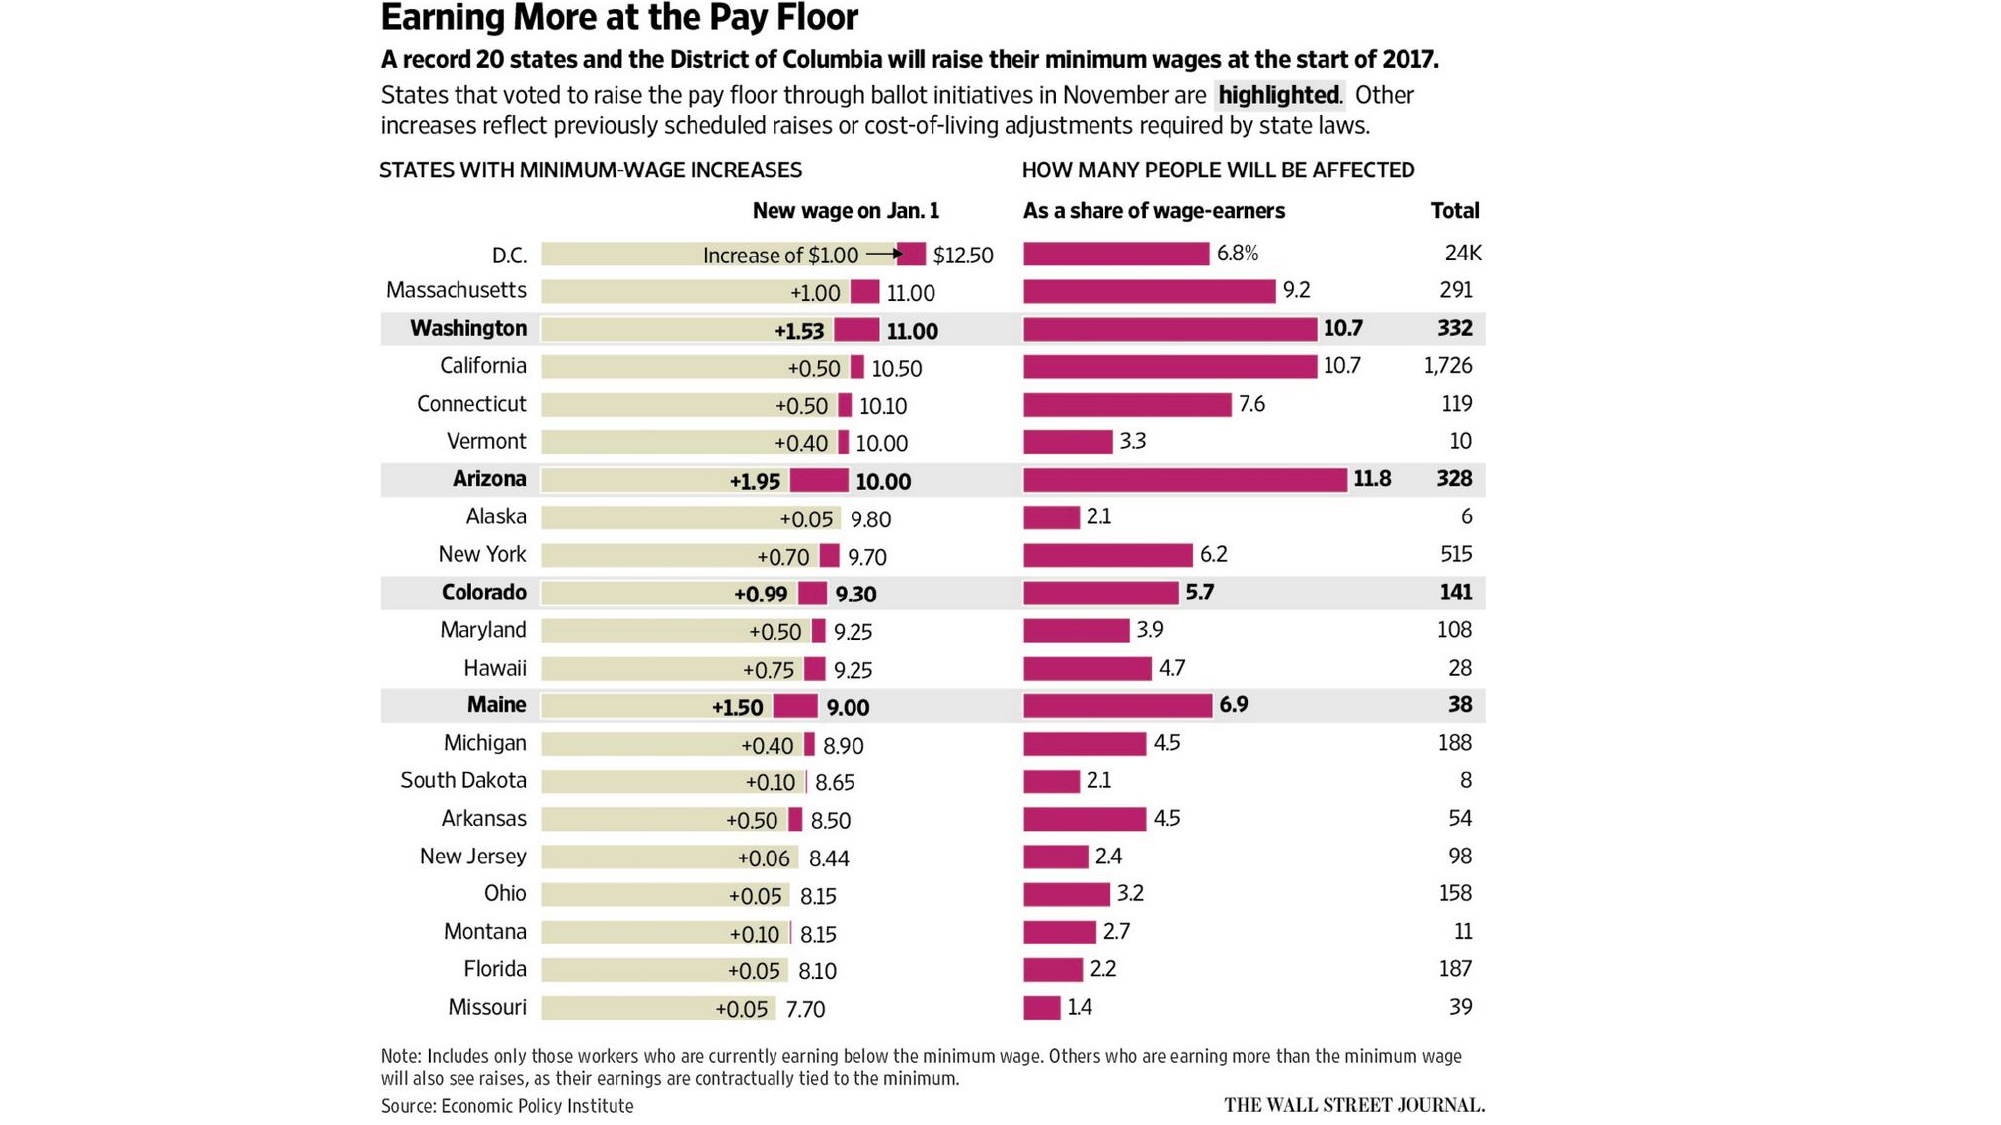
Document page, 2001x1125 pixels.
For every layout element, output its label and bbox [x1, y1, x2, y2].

picture [379, 0, 1486, 1115]
